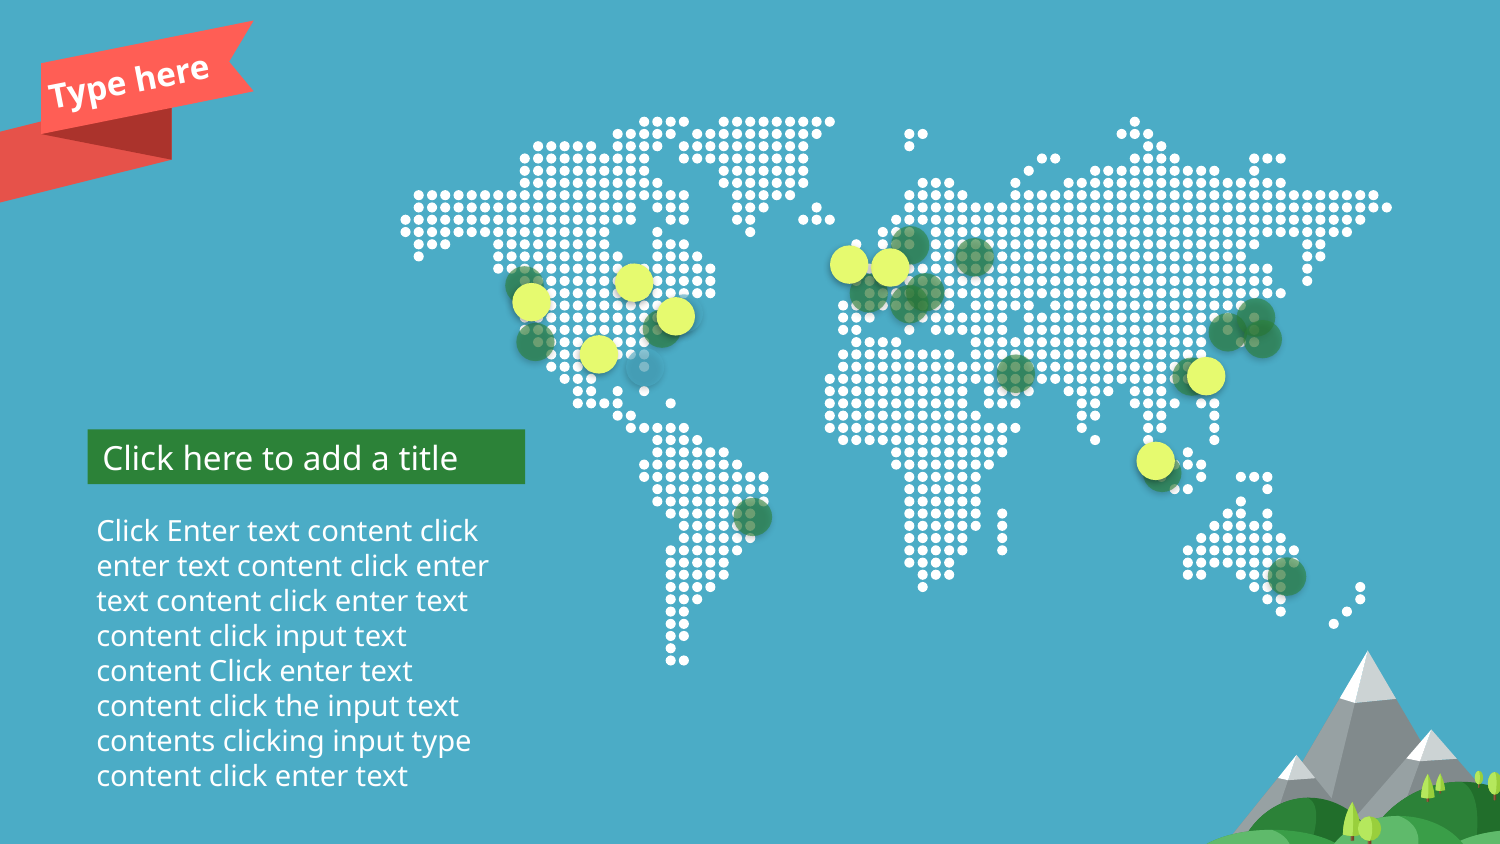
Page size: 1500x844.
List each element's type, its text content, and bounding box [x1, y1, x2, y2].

text_box Click Enter text content click enter text content click enter text content click enter text content click input text content Click enter text content click the input text contents clicking input type content click enter text [81, 505, 513, 800]
picture [1192, 650, 1500, 844]
picture [0, 19, 255, 204]
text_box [400, 116, 1393, 666]
text_box Click here to add a title [87, 429, 395, 485]
